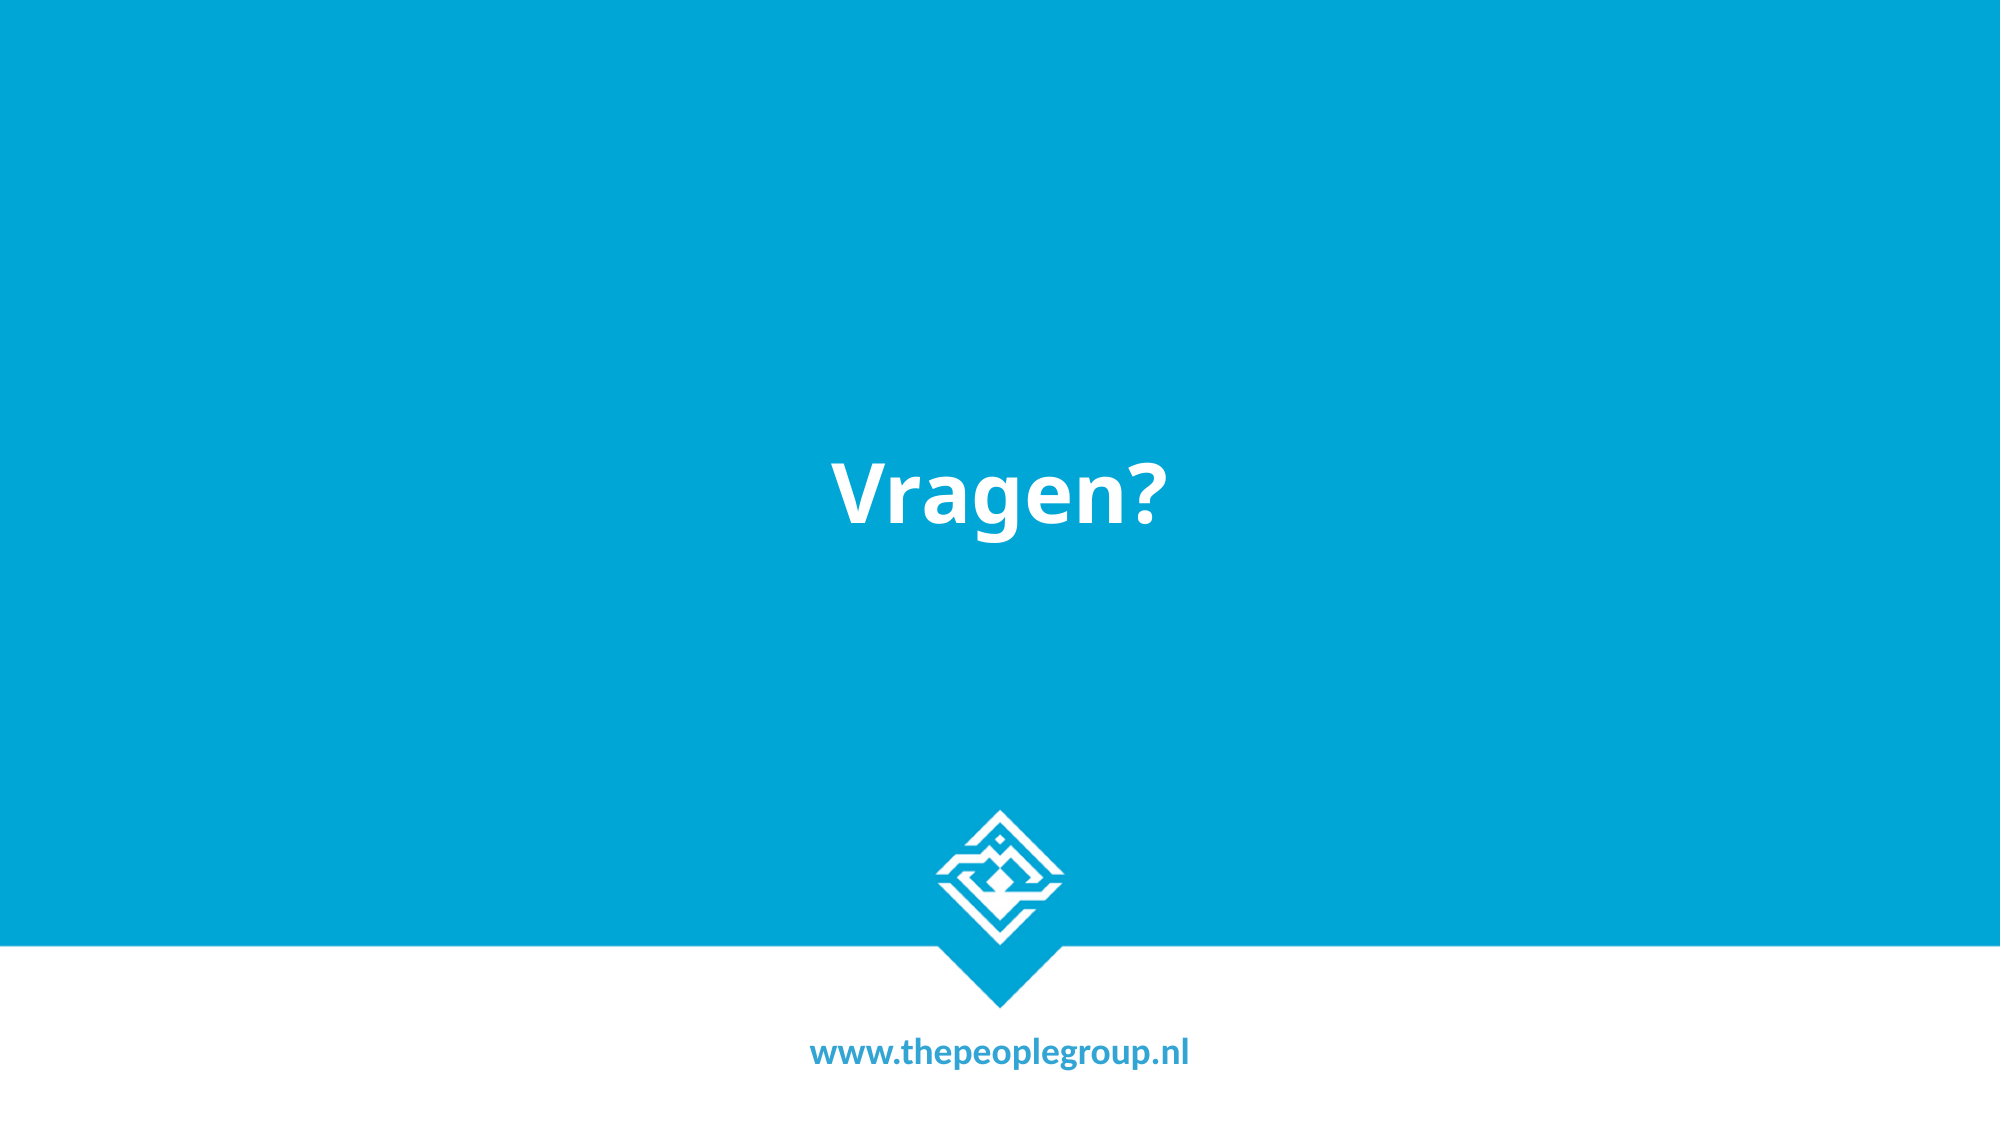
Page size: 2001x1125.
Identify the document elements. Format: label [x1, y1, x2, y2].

list [0, 0, 2000, 1125]
